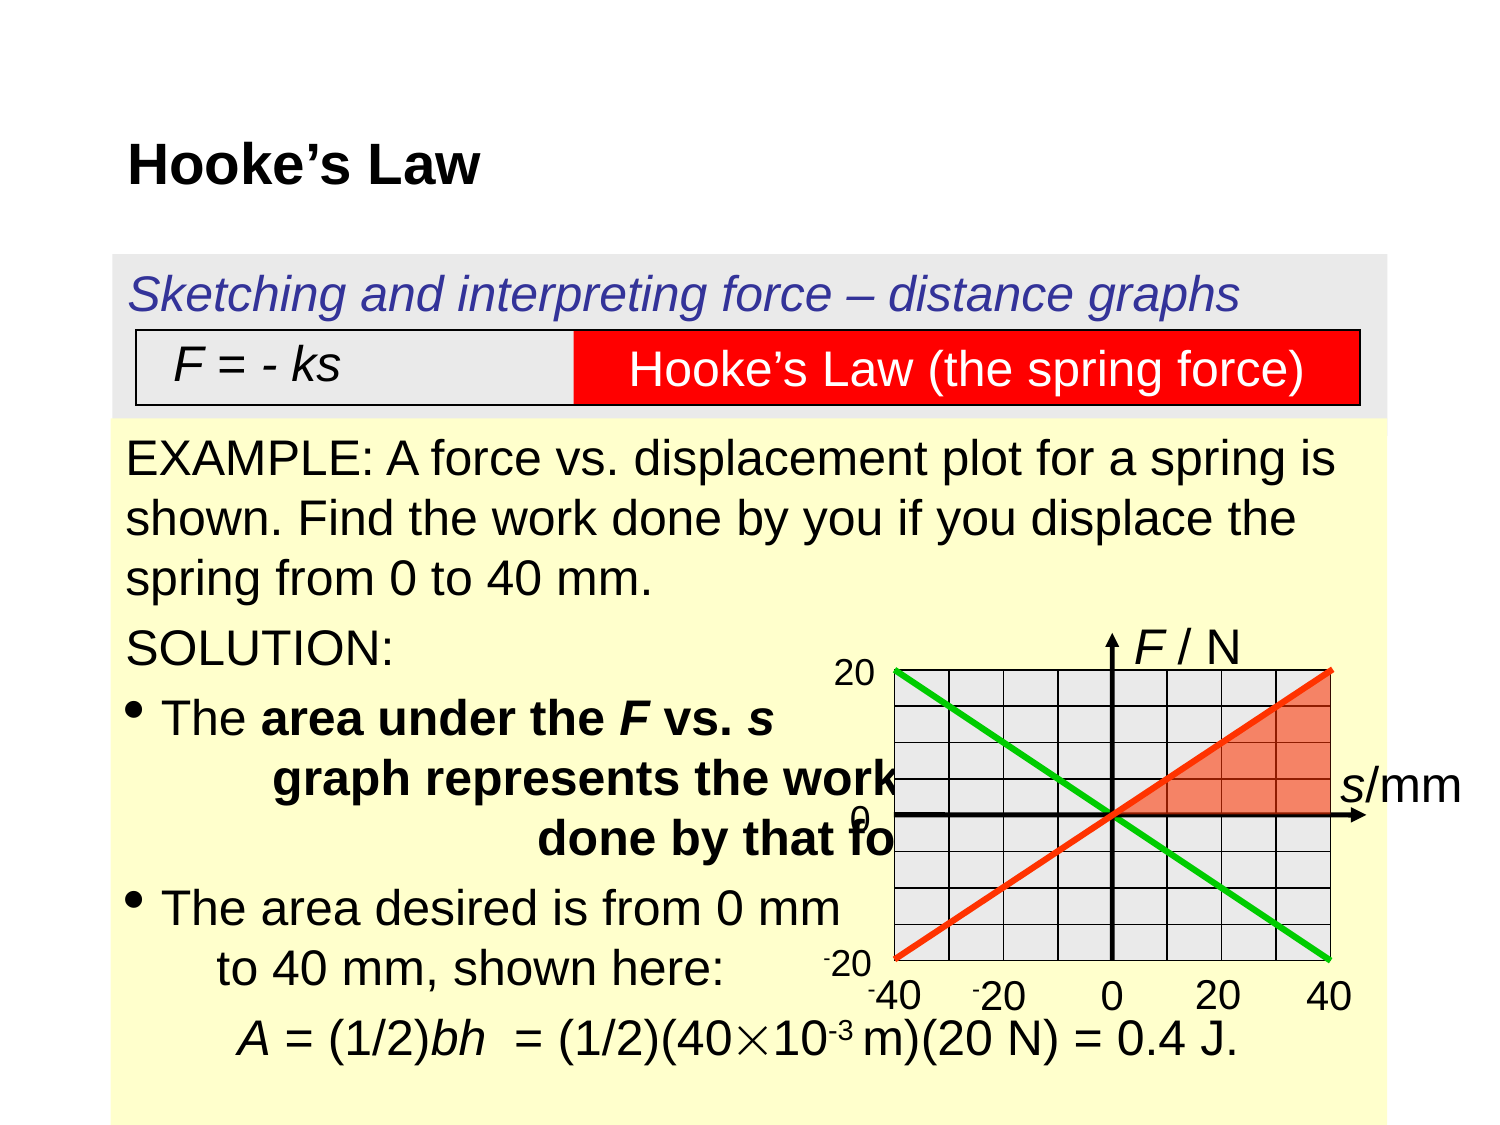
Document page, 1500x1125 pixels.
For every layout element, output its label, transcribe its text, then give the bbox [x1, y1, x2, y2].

title Hooke’s Law [112, 87, 1388, 235]
text_box Sketching and interpreting force – distance graphs [112, 254, 1388, 418]
text_box EXAMPLE: A force vs. displacement plot for a spring is shown. Find the work done by you if you displace the spring from 0 to 40 mm. SOLUTION: The area under the F vs. s graph represents the work done by that force. The area desired is from 0 mm to 40 mm, shown here: A = (1/2)bh = (1/2)(4010-3 m)(20 N) = 0.4 J. [110, 418, 1388, 1125]
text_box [807, 606, 1479, 1027]
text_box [135, 329, 1361, 406]
